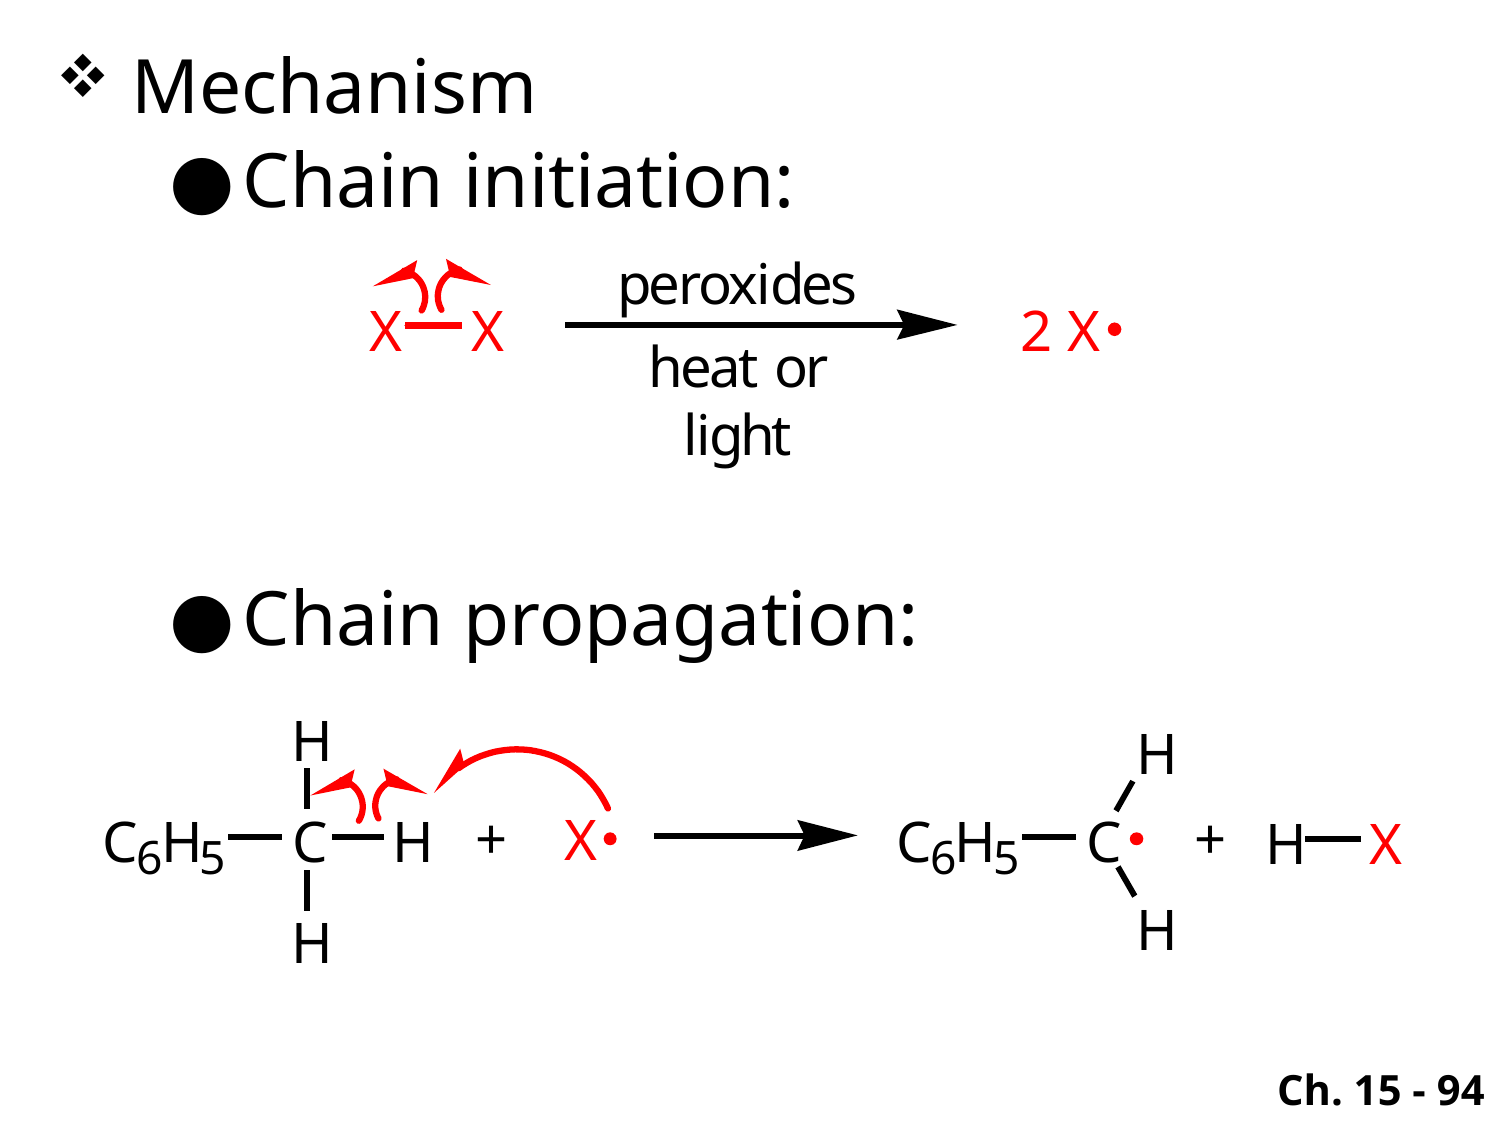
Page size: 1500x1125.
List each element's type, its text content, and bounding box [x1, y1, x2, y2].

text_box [94, 711, 1406, 968]
text_box Mechanism Chain initiation: [41, 31, 1459, 247]
text_box Chain propagation: [41, 562, 1459, 675]
slide_number Ch. 15 - 94 [1224, 1059, 1500, 1125]
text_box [360, 246, 1140, 470]
